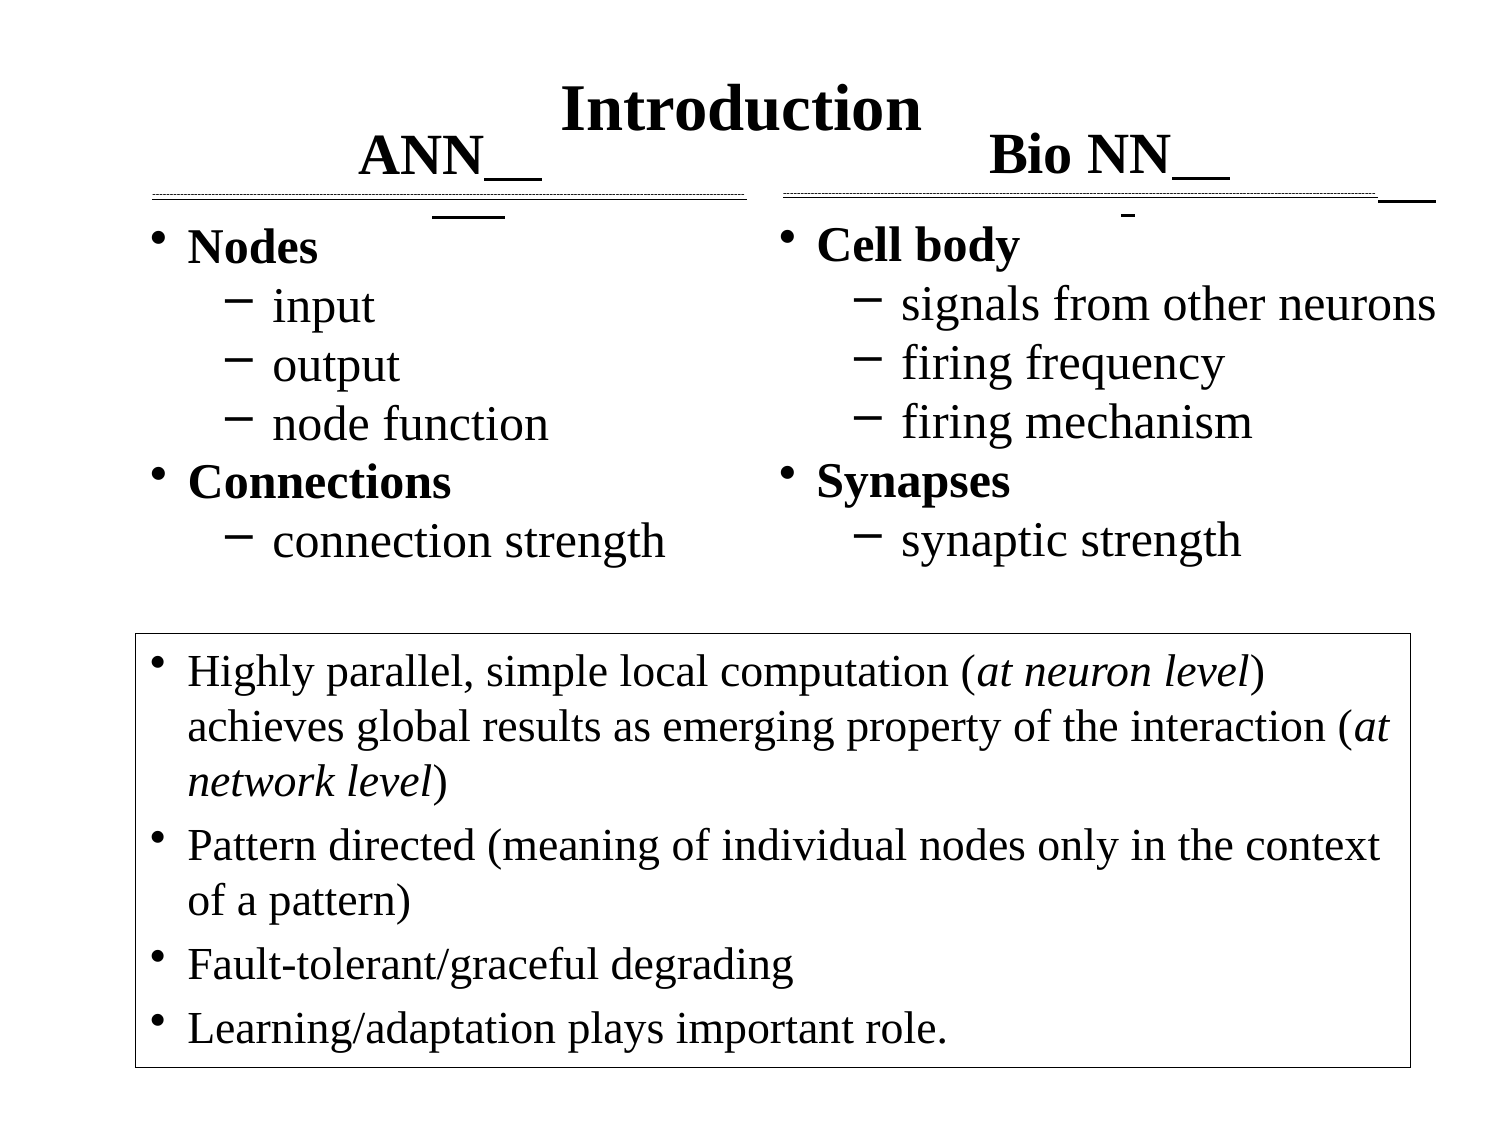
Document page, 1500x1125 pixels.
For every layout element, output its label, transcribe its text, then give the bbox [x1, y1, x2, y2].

text_box Highly parallel, simple local computation (at neuron level) achieves global results as emerging property of the interaction (at network level) Pattern directed (meaning of individual nodes only in the context of a pattern) Fault-tolerant/graceful degrading Learning/adaptation plays important role. [135, 633, 1411, 1068]
title Introduction [112, 60, 1388, 148]
text_box Bio NN -------------------------------------------------------------------------------------------------------------------------------------------------------------------------- Cell body signals from other neurons firing frequency firing mechanism Synapses synaptic strength [764, 108, 1455, 590]
list ANN -------------------------------------------------------------------------------------------------------------------------------------------------------------------------- Nodes input output node function Connections connection strength [135, 116, 765, 592]
